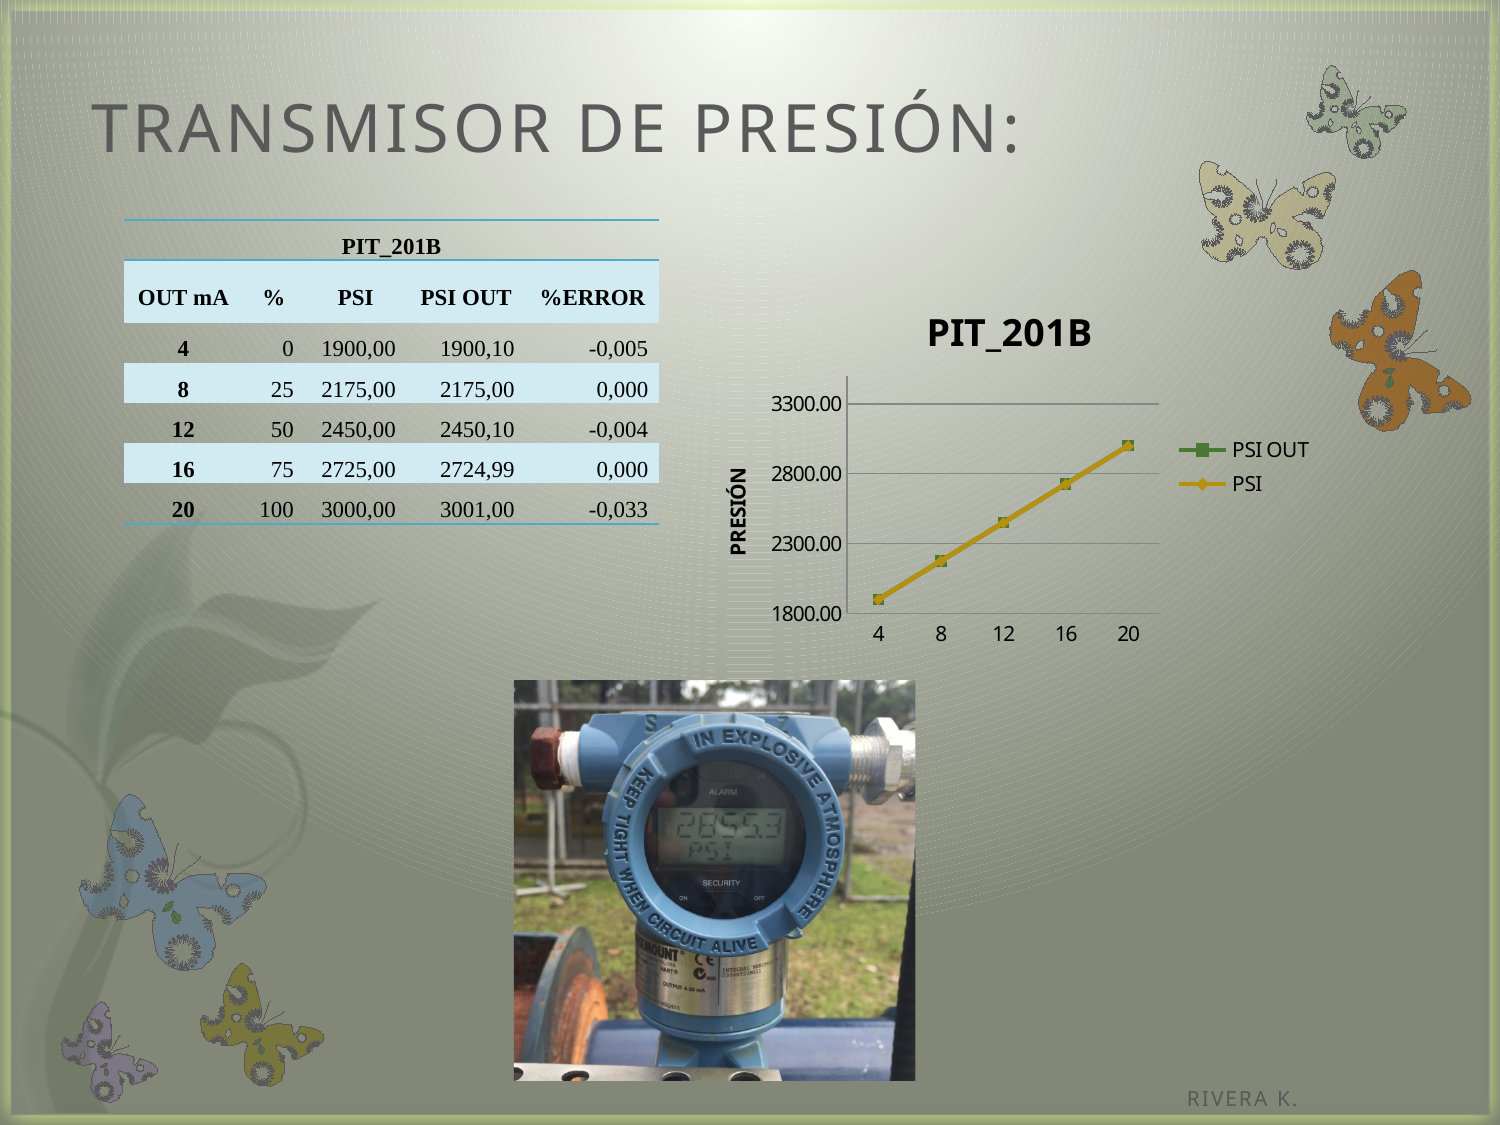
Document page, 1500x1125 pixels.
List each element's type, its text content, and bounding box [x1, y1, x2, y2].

table_cell 1900,00 [305, 323, 407, 363]
picture [0, 474, 402, 1113]
table_cell 0,000 [526, 443, 659, 483]
table_cell 1900,10 [407, 323, 526, 363]
title TRANSMISOR DE PRESIÓN: [76, 54, 1202, 197]
table_cell OUT mA [124, 261, 243, 323]
footer RIVERA K. [837, 1068, 1313, 1125]
table_cell 20 [124, 483, 243, 523]
table_cell 0 [243, 323, 305, 363]
table_cell 12 [124, 403, 243, 443]
table_cell 8 [124, 363, 243, 403]
table_cell 100 [243, 483, 305, 523]
table_cell 3001,00 [407, 483, 526, 523]
table_cell 2450,10 [407, 403, 526, 443]
table_cell PSI OUT [407, 261, 526, 323]
table_cell 3000,00 [305, 483, 407, 523]
table_cell 75 [243, 443, 305, 483]
table_cell 2175,00 [305, 363, 407, 403]
table_cell 2175,00 [407, 363, 526, 403]
table_cell PSI [305, 261, 407, 323]
table_cell 2450,00 [305, 403, 407, 443]
table_cell 25 [243, 363, 305, 403]
table_cell 16 [124, 443, 243, 483]
table_cell %ERROR [526, 261, 659, 323]
table_cell 50 [243, 403, 305, 443]
table_cell -0,033 [526, 483, 659, 523]
table_cell -0,004 [526, 403, 659, 443]
table_cell 4 [124, 323, 243, 363]
chart [690, 278, 1329, 656]
table_cell % [243, 261, 305, 323]
table_cell -0,005 [526, 323, 659, 363]
picture [513, 680, 916, 1081]
table_header PIT_201B [124, 221, 659, 259]
table_cell 2725,00 [305, 443, 407, 483]
table_cell 0,000 [526, 363, 659, 403]
table_cell 2724,99 [407, 443, 526, 483]
